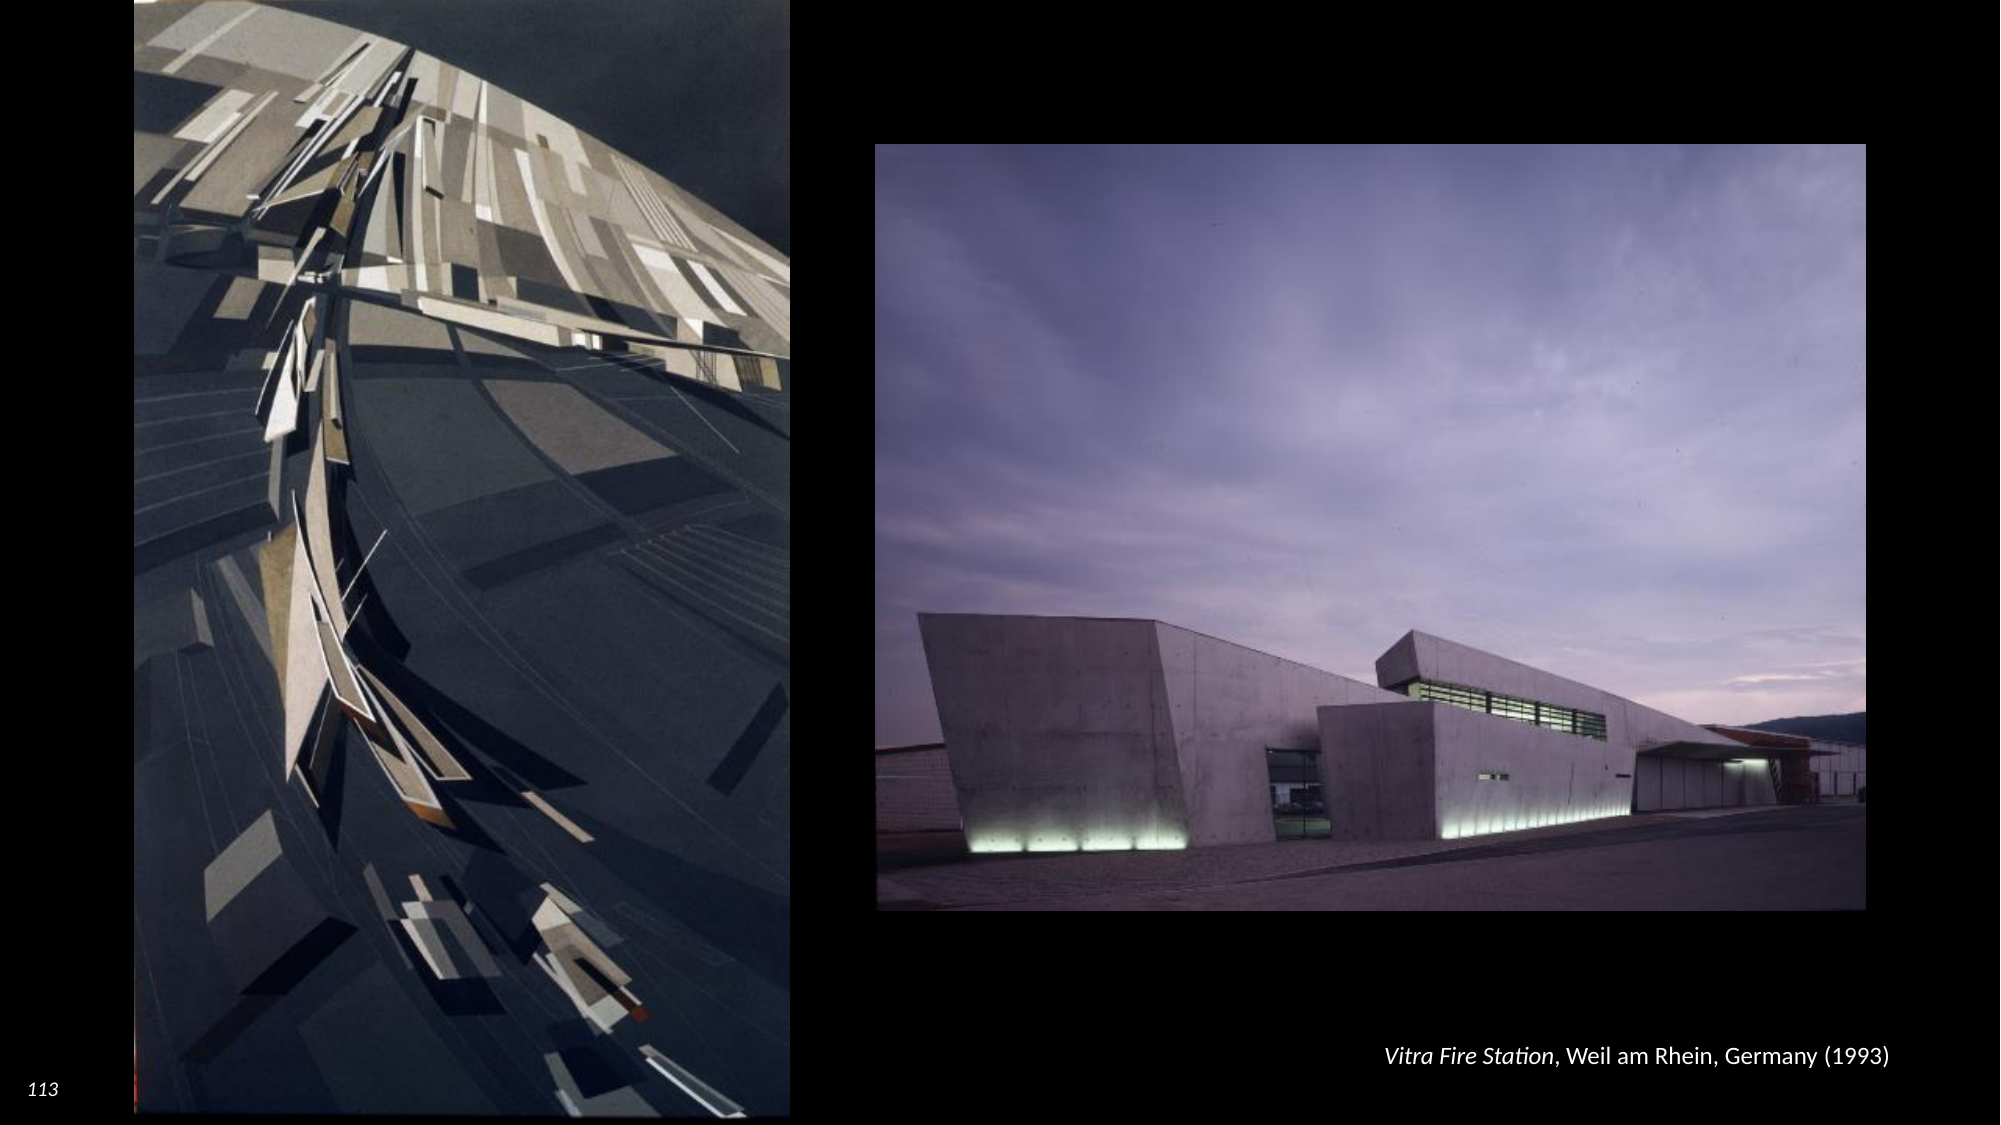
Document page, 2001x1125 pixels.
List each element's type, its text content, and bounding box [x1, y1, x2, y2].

picture [874, 144, 1866, 911]
picture [134, 0, 790, 1125]
slide_number 113 [11, 1058, 134, 1119]
text_box Vitra Fire Station, Weil am Rhein, Germany (1993) [790, 1032, 1905, 1077]
